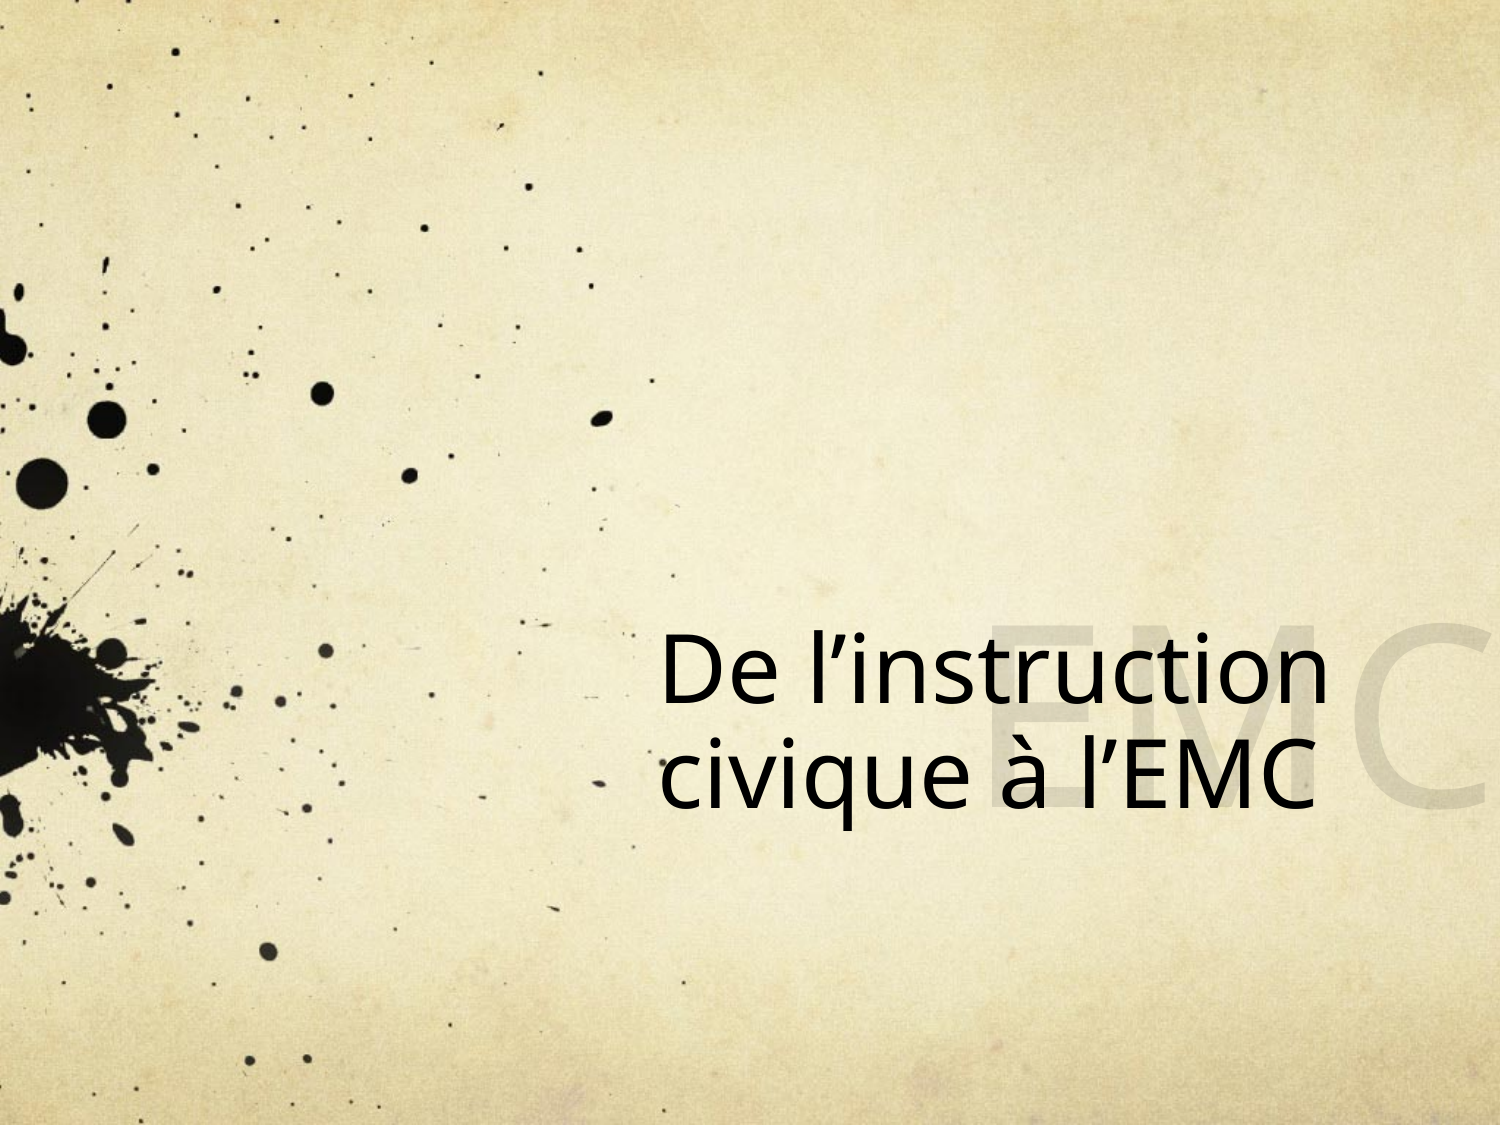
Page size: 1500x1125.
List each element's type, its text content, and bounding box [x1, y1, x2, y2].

list EMC [184, 525, 1500, 888]
title De l’instruction civique à l’EMC [649, 628, 1425, 828]
picture [0, 0, 1500, 1125]
